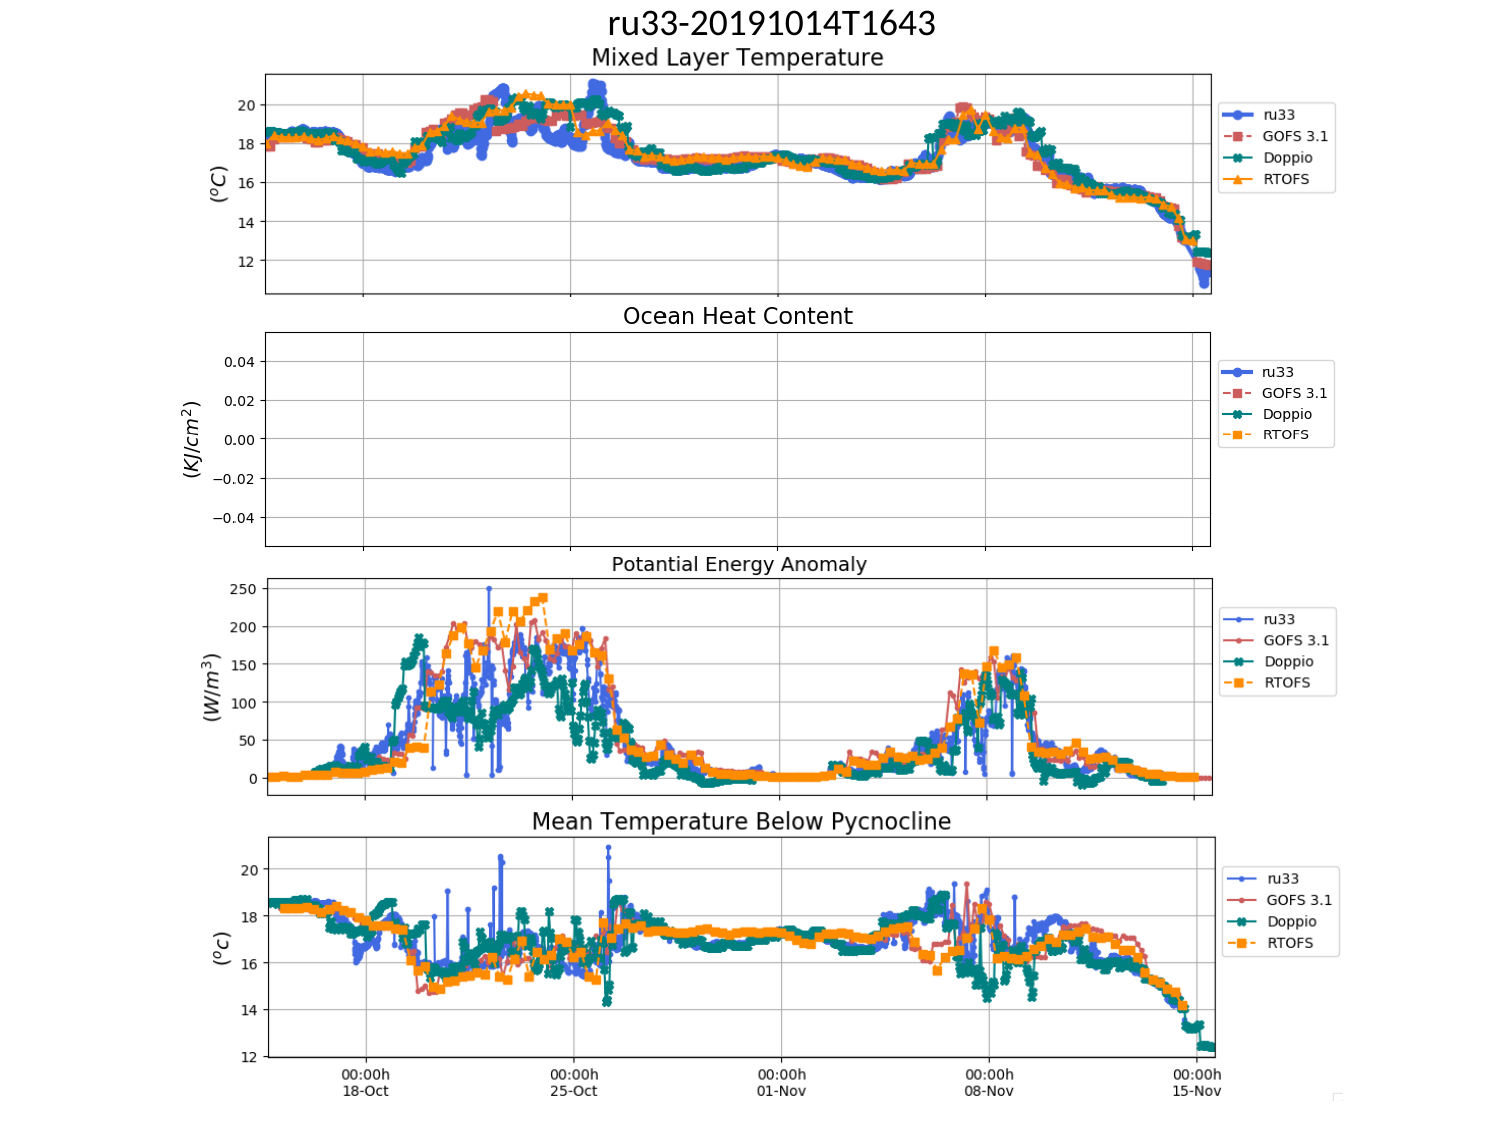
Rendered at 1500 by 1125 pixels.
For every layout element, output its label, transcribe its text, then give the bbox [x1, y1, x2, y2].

picture [174, 38, 1343, 1101]
text_box ru33-20191014T1643 [592, 0, 952, 38]
